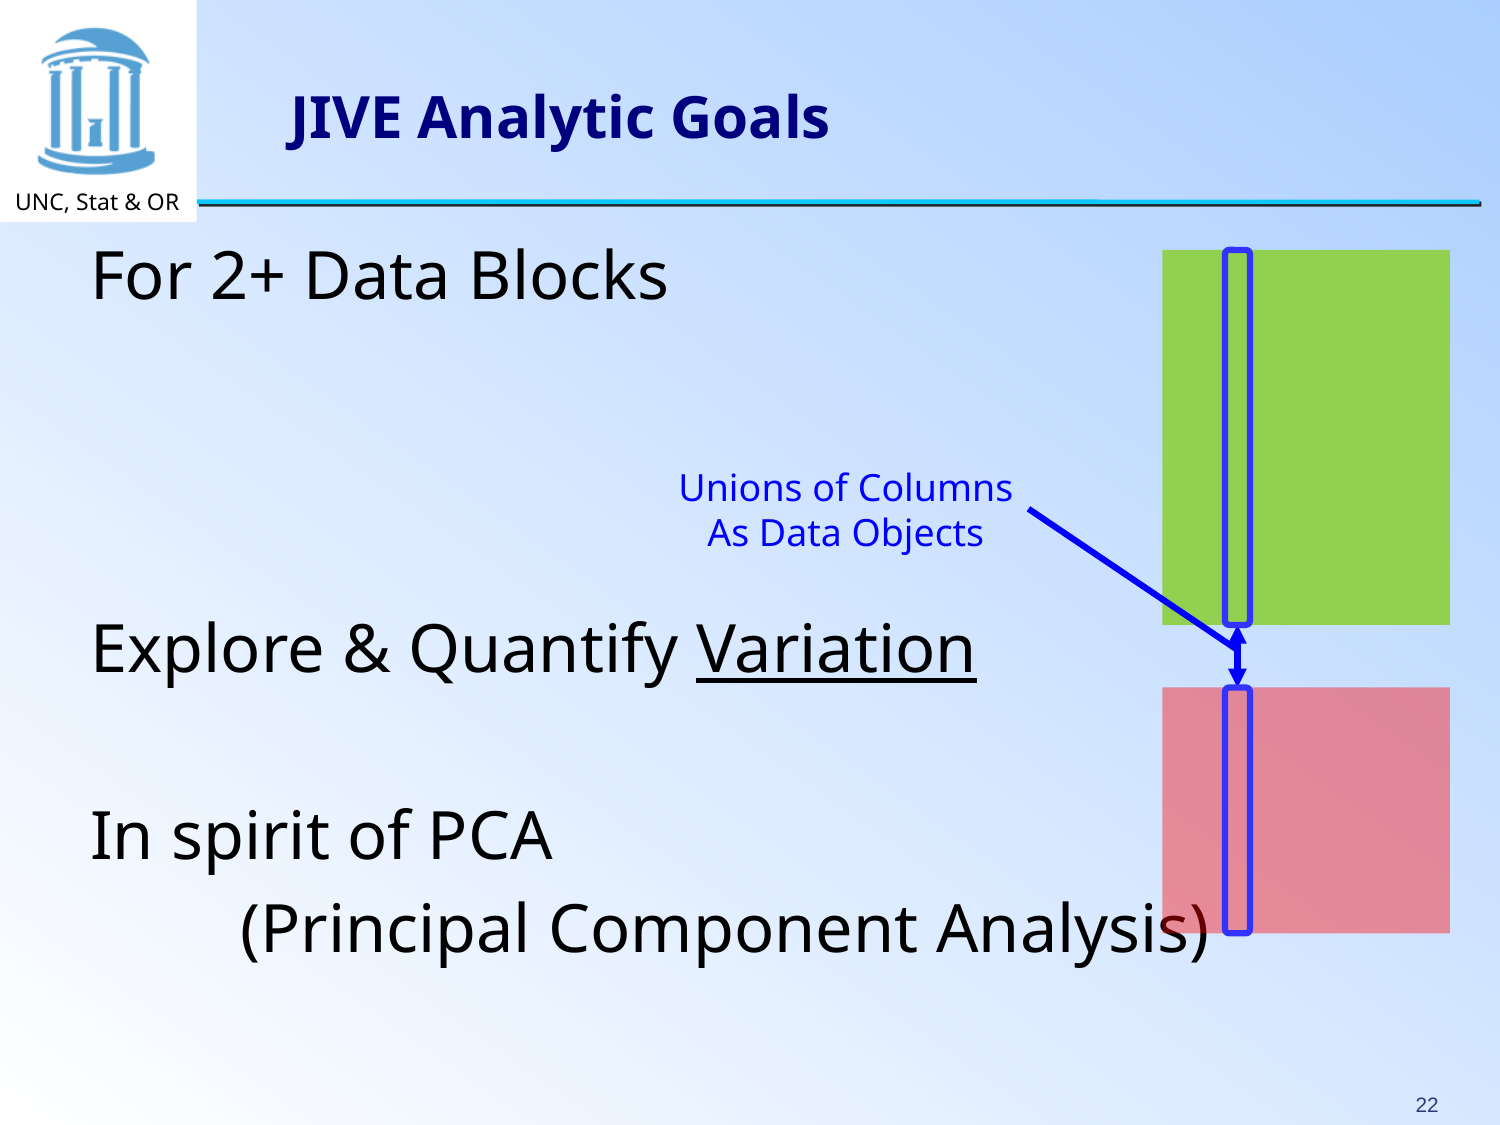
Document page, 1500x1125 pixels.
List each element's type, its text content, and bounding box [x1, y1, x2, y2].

list For 2+ Data Blocks Explore & Quantify Variation In spirit of PCA (Principal Component Analysis) [75, 224, 1432, 1008]
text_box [674, 249, 1251, 934]
text_box [1252, 249, 1450, 625]
text_box [1254, 687, 1450, 934]
picture [14, 7, 189, 189]
title JIVE Analytic Goals [275, 75, 1448, 156]
